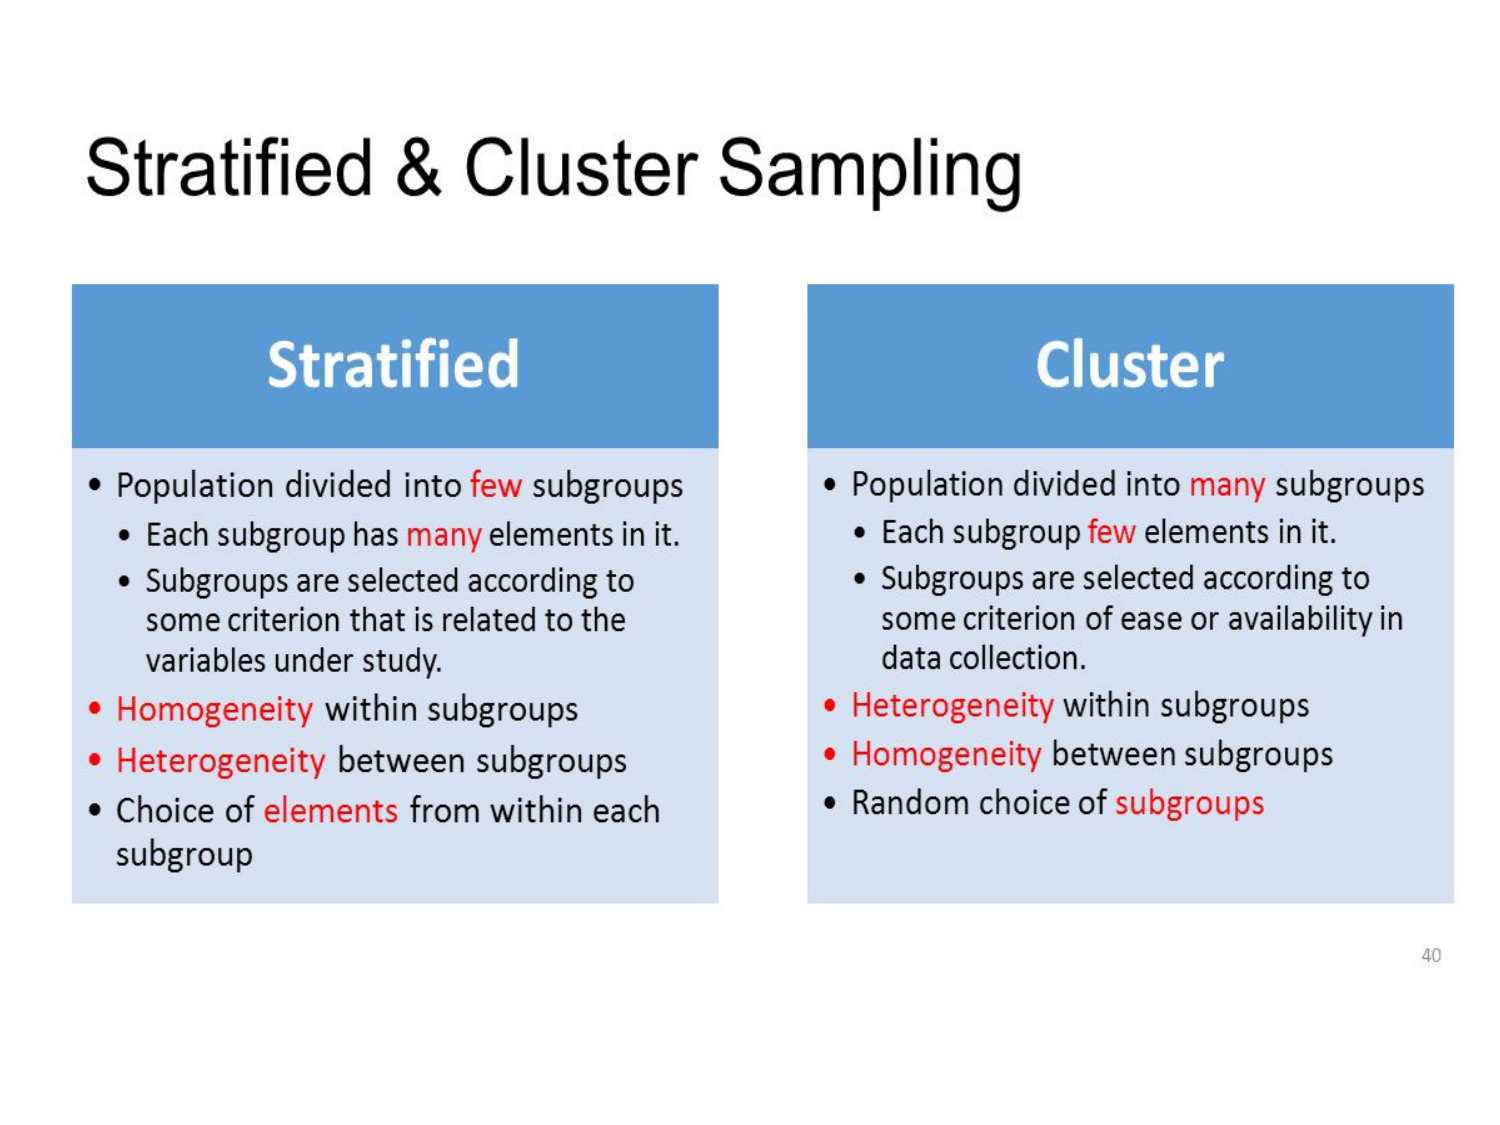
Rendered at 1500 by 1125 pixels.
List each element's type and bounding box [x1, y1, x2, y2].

picture [0, 24, 1500, 1001]
